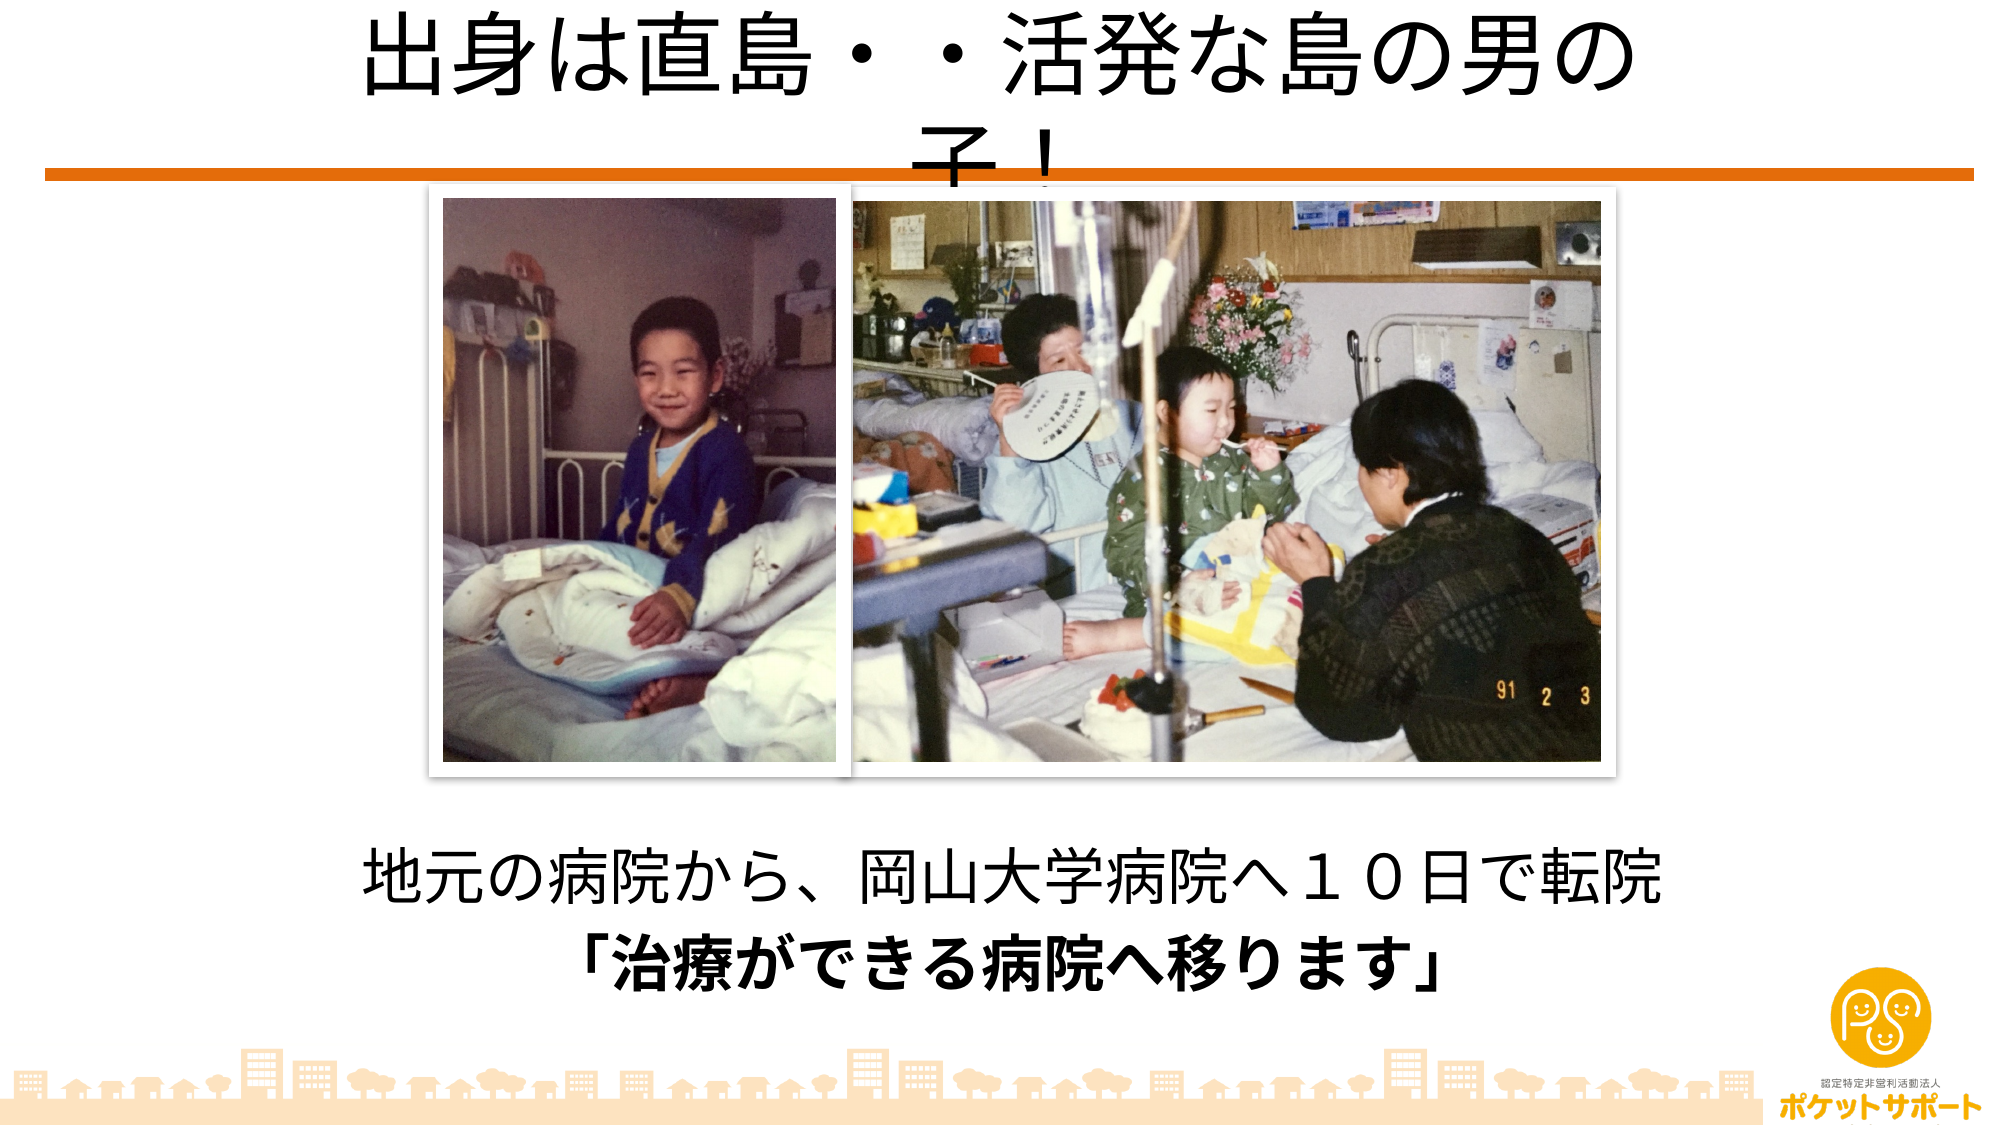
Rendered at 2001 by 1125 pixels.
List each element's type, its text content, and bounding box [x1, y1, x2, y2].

picture [852, 200, 1602, 763]
picture [0, 933, 2000, 1125]
picture [443, 197, 837, 763]
list 島を走り回っていた生活が一変！ 「しんどいから、幼稚園行きたくない」 地元の病院から、岡山大学病院へ１０日で転院 「治療ができる病院へ移ります」 [337, 222, 1688, 1020]
title 出身は直島・・活発な島の男の子！ [271, 45, 1729, 170]
